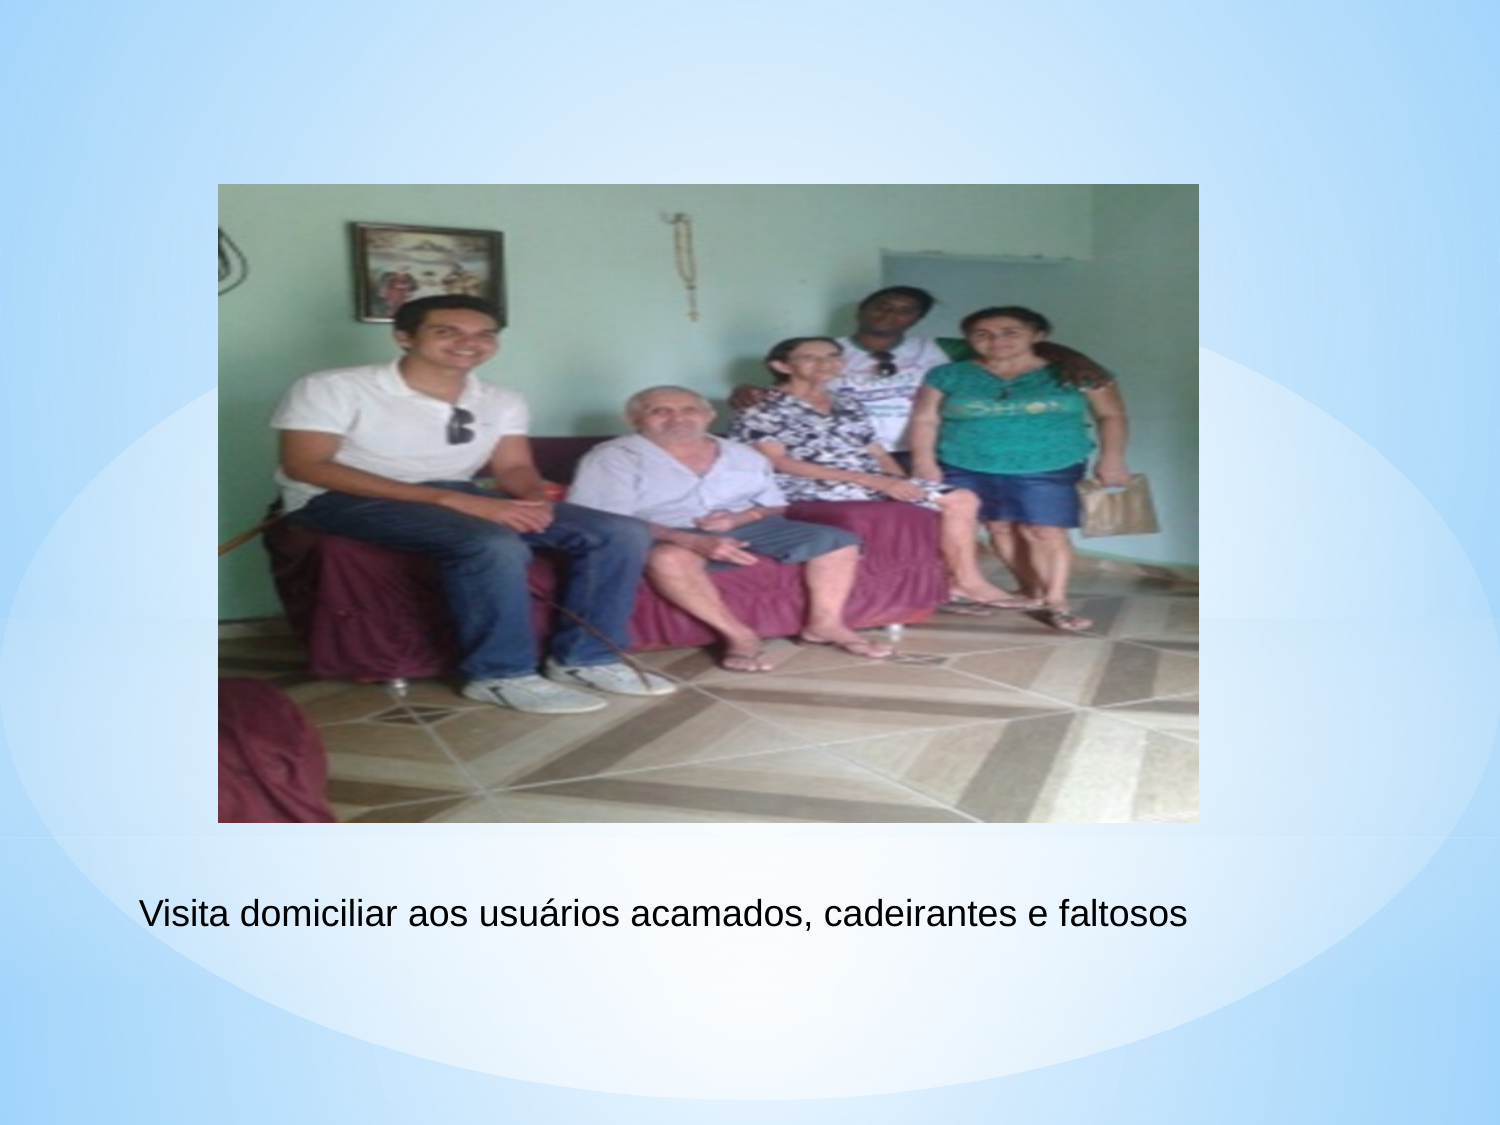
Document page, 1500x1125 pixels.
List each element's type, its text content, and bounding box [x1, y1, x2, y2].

text_box Visita domiciliar aos usuários acamados, cadeirantes e faltosos [123, 881, 1306, 942]
picture [218, 184, 1200, 823]
